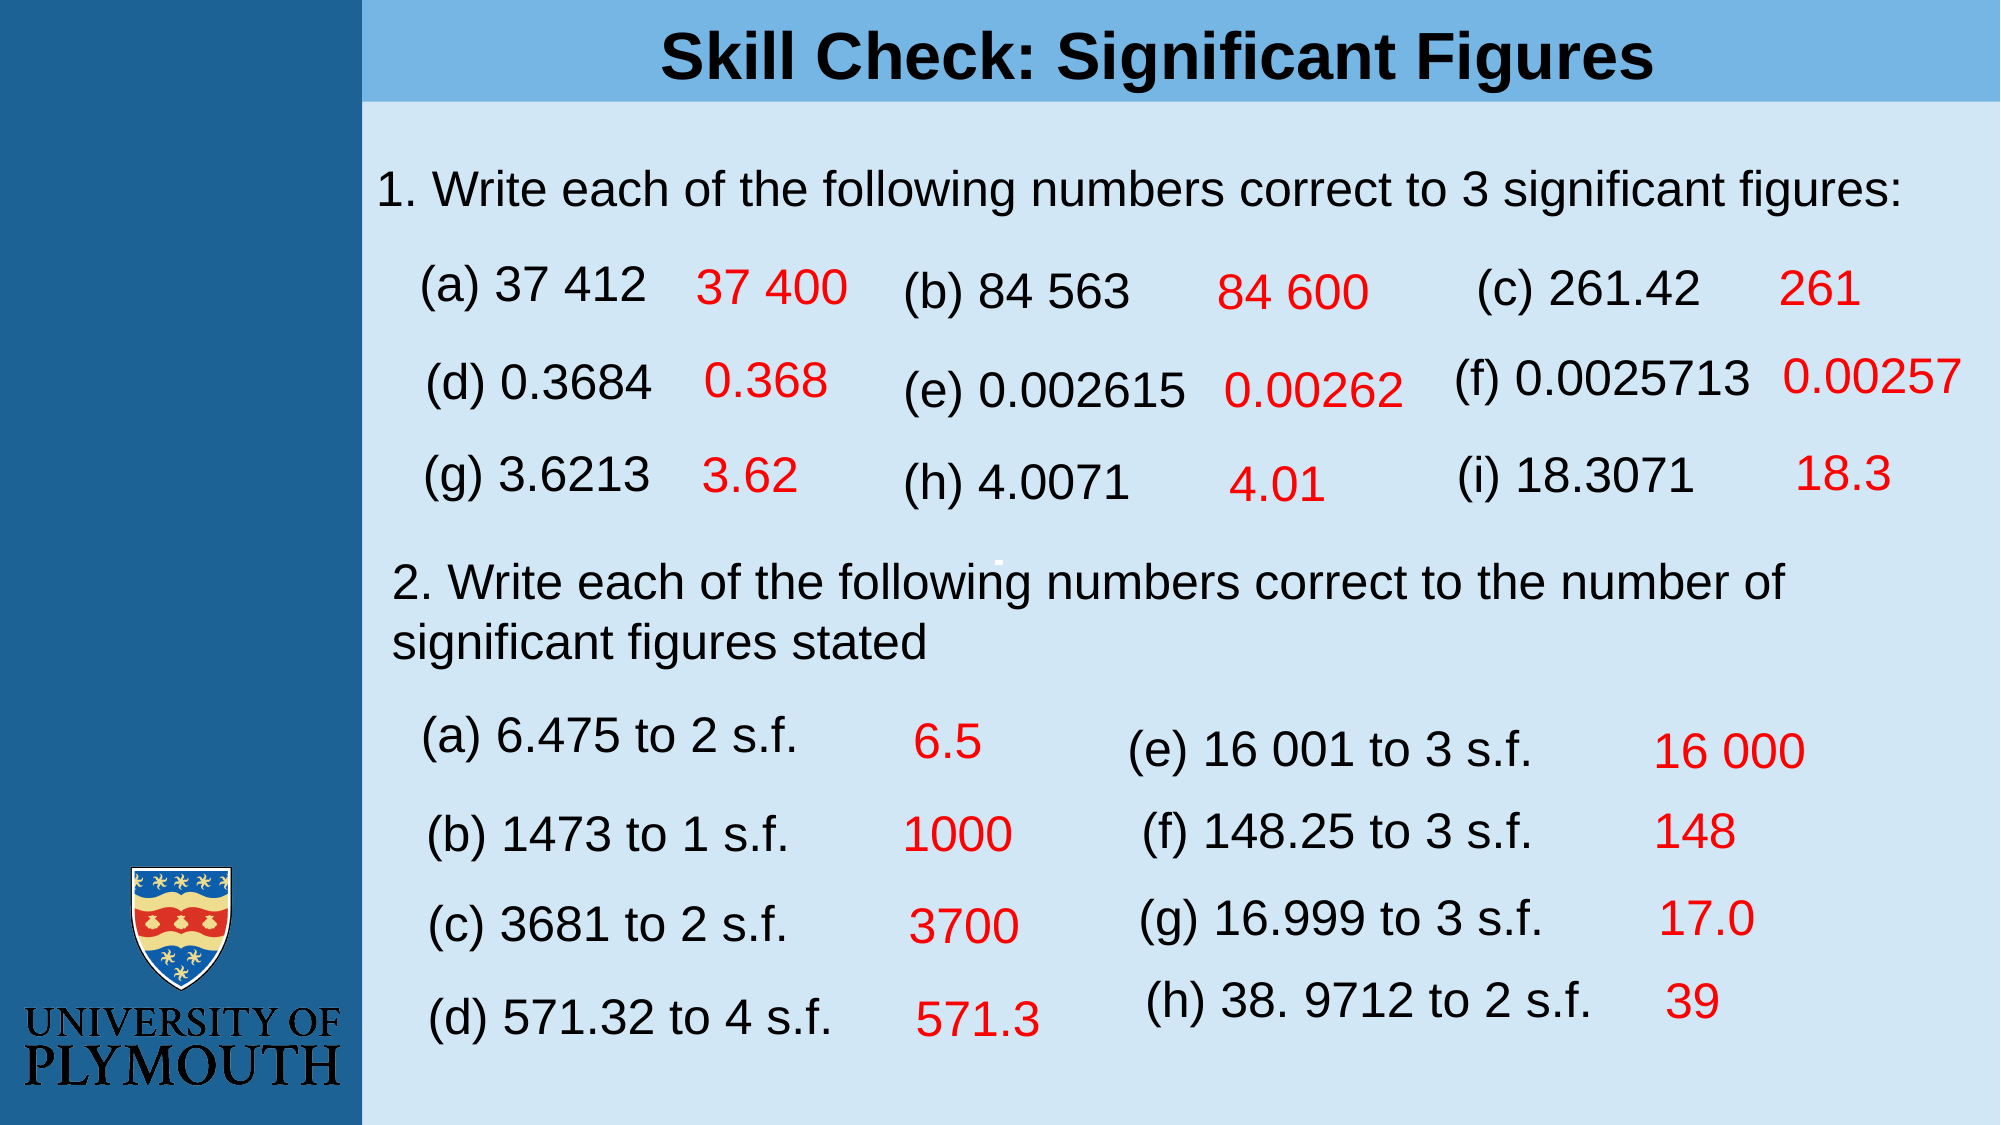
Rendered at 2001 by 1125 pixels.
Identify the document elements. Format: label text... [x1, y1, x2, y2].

text_box (f) 148.25 to 3 s.f. [1126, 791, 1550, 867]
text_box (f) 0.0025713 [1438, 338, 1766, 414]
text_box 16 000 [1638, 711, 1821, 786]
text_box 0.00257 [1767, 336, 1978, 412]
text_box (d) 0.3684 [410, 341, 668, 417]
text_box (a) 6.475 to 2 s.f. [406, 695, 815, 770]
picture [0, 825, 378, 1125]
text_box (c) 261.42 [1461, 247, 1717, 323]
text_box (b) 84 563 [888, 250, 1146, 326]
text_box 571.3 [900, 978, 1056, 1054]
text_box (h) 4.0071 [888, 442, 1146, 518]
text_box 37 400 [680, 247, 871, 323]
text_box 6.5 [898, 701, 998, 777]
text_box 84 600 [1202, 252, 1385, 328]
text_box 18.3 [1779, 433, 1907, 509]
text_box (h) 38. 9712 to 2 s.f. [1130, 959, 1609, 1035]
text_box 4.01 [1214, 444, 1342, 519]
text_box (e) 16 001 to 3 s.f. [1112, 709, 1549, 785]
text_box 39 [1650, 960, 1736, 1036]
text_box (b) 1473 to 1 s.f. [411, 793, 806, 869]
text_box (c) 3681 to 2 s.f. [412, 883, 805, 959]
text_box 17.0 [1643, 878, 1771, 953]
text_box 1. Write each of the following numbers correct to 3 significant figures: [361, 148, 1957, 344]
text_box (g) 16.999 to 3 s.f. [1123, 878, 1560, 954]
text_box (e) 0.002615 [888, 349, 1202, 425]
text_box (a) 37 412 [404, 243, 665, 319]
text_box 261 [1764, 248, 1878, 324]
text_box 0.00262 [1209, 349, 1420, 425]
text_box 3.62 [686, 435, 814, 511]
text_box 2. Write each of the following numbers correct to the number of significant figures stated [377, 541, 1941, 677]
text_box (g) 3.6213 [408, 434, 666, 510]
picture [995, 560, 1003, 565]
text_box (i) 18.3071 [1441, 434, 1711, 510]
text_box 3700 [894, 886, 1035, 961]
text_box 148 [1638, 790, 1752, 866]
text_box 0.368 [689, 339, 844, 415]
text_box Skill Check: Significant Figures [390, 5, 1927, 181]
text_box (d) 571.32 to 4 s.f. [412, 976, 849, 1052]
text_box 1000 [887, 794, 1029, 869]
